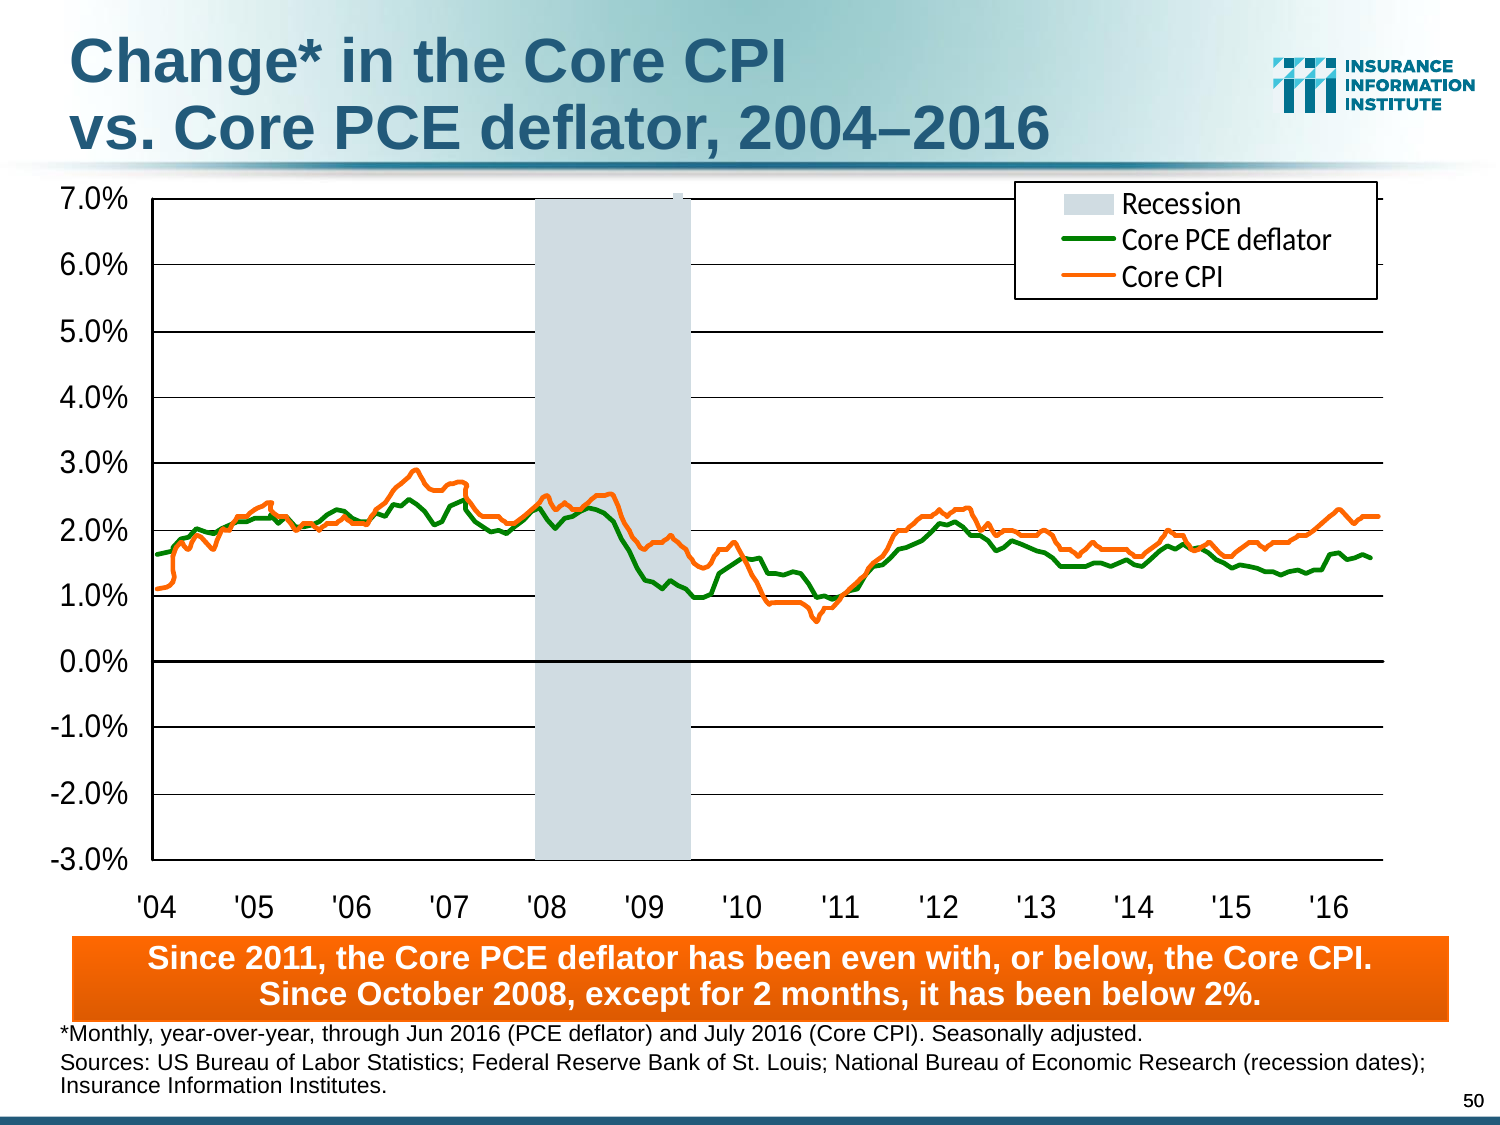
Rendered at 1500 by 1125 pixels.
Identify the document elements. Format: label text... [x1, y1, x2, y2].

slide_number 50 [1410, 1091, 1485, 1112]
text_box *Monthly, year-over-year, through Jun 2016 (PCE deflator) and July 2016 (Core CPI). Seasonally adjusted. Sources: US Bureau of Labor Statistics; Federal Reserve Bank of St. Louis; National Bureau of Economic Research (recession dates); Insurance Information Institutes. [0, 1022, 1432, 1122]
title Change* in the Core CPI vs. Core PCE deflator, 2004–2016 [62, 24, 1251, 157]
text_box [37, 159, 1417, 954]
picture [0, 0, 1500, 189]
text_box Since 2011, the Core PCE deflator has been even with, or below, the Core CPI. Since October 2008, except for 2 months, it has been below 2%. [73, 936, 1449, 1021]
